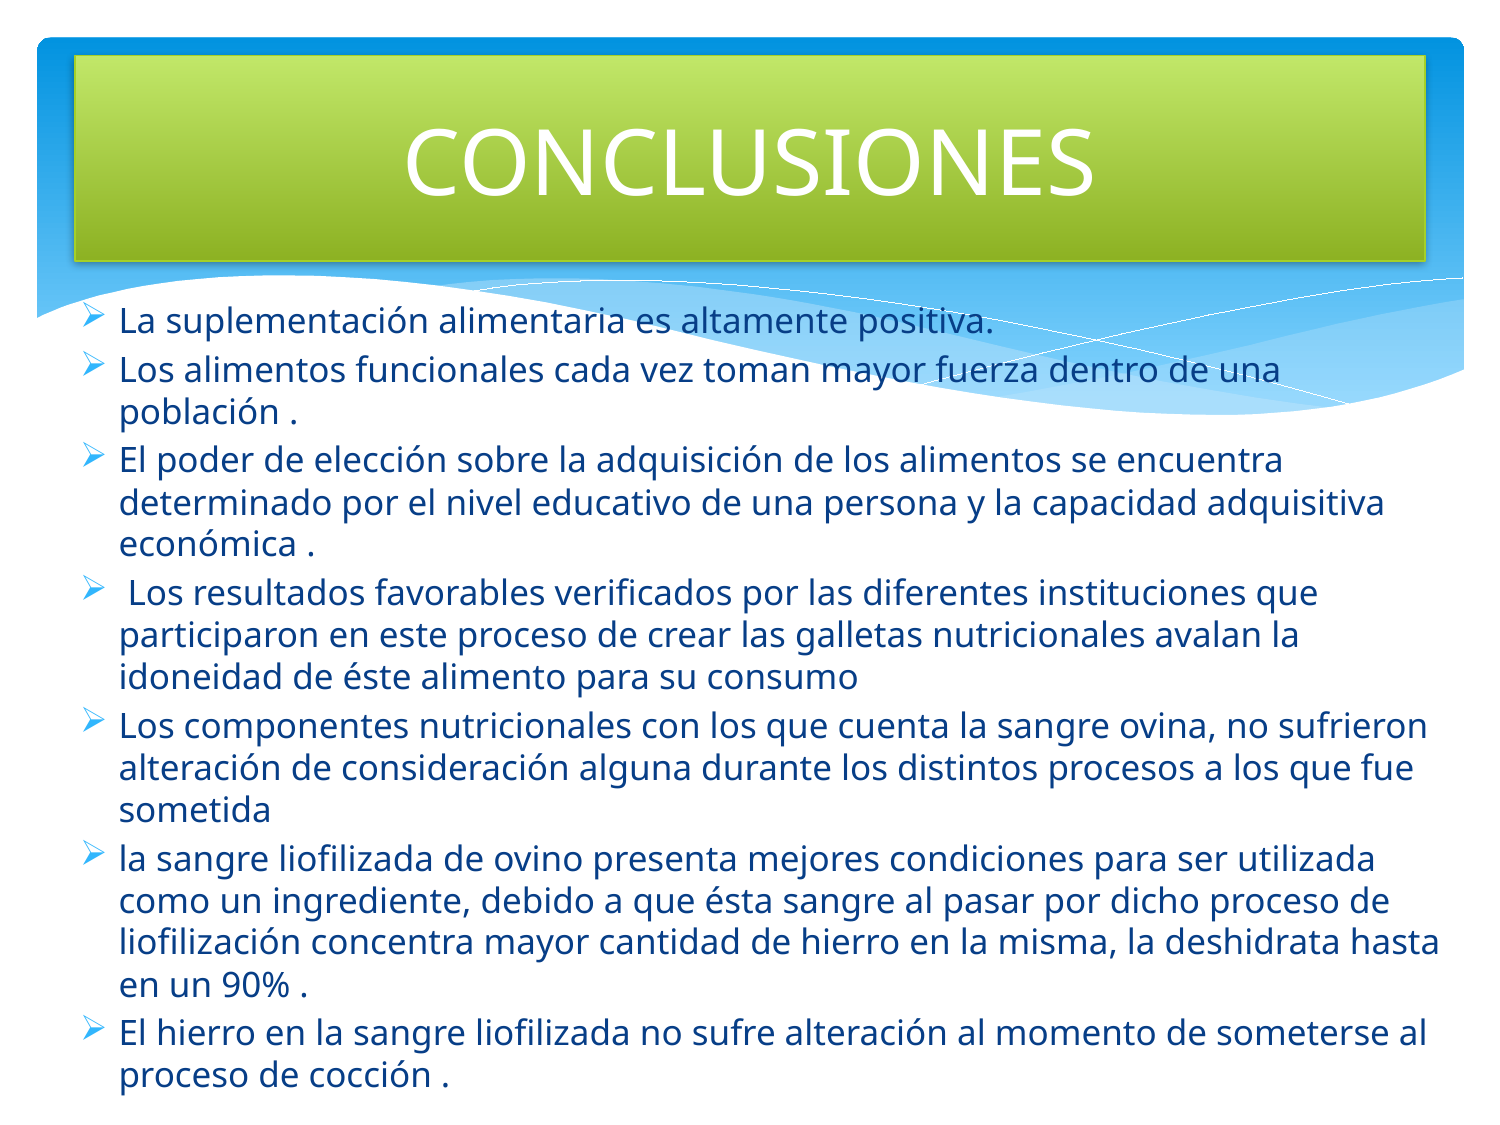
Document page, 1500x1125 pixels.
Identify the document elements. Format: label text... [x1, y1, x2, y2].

title CONCLUSIONES [74, 55, 1426, 262]
list La suplementación alimentaria es altamente positiva. Los alimentos funcionales cada vez toman mayor fuerza dentro de una población . El poder de elección sobre la adquisición de los alimentos se encuentra determinado por el nivel educativo de una persona y la capacidad adquisitiva económica . Los resultados favorables verificados por las diferentes instituciones que participaron en este proceso de crear las galletas nutricionales avalan la idoneidad de éste alimento para su consumo Los componentes nutricionales con los que cuenta la sangre ovina, no sufrieron alteración de consideración alguna durante los distintos procesos a los que fue sometida la sangre liofilizada de ovino presenta mejores condiciones para ser utilizada como un ingrediente, debido a que ésta sangre al pasar por dicho proceso de liofilización concentra mayor cantidad de hierro en la misma, la deshidrata hasta en un 90% . El hierro en la sangre liofilizada no sufre alteración al momento de someterse al proceso de cocción . [64, 290, 1459, 1106]
